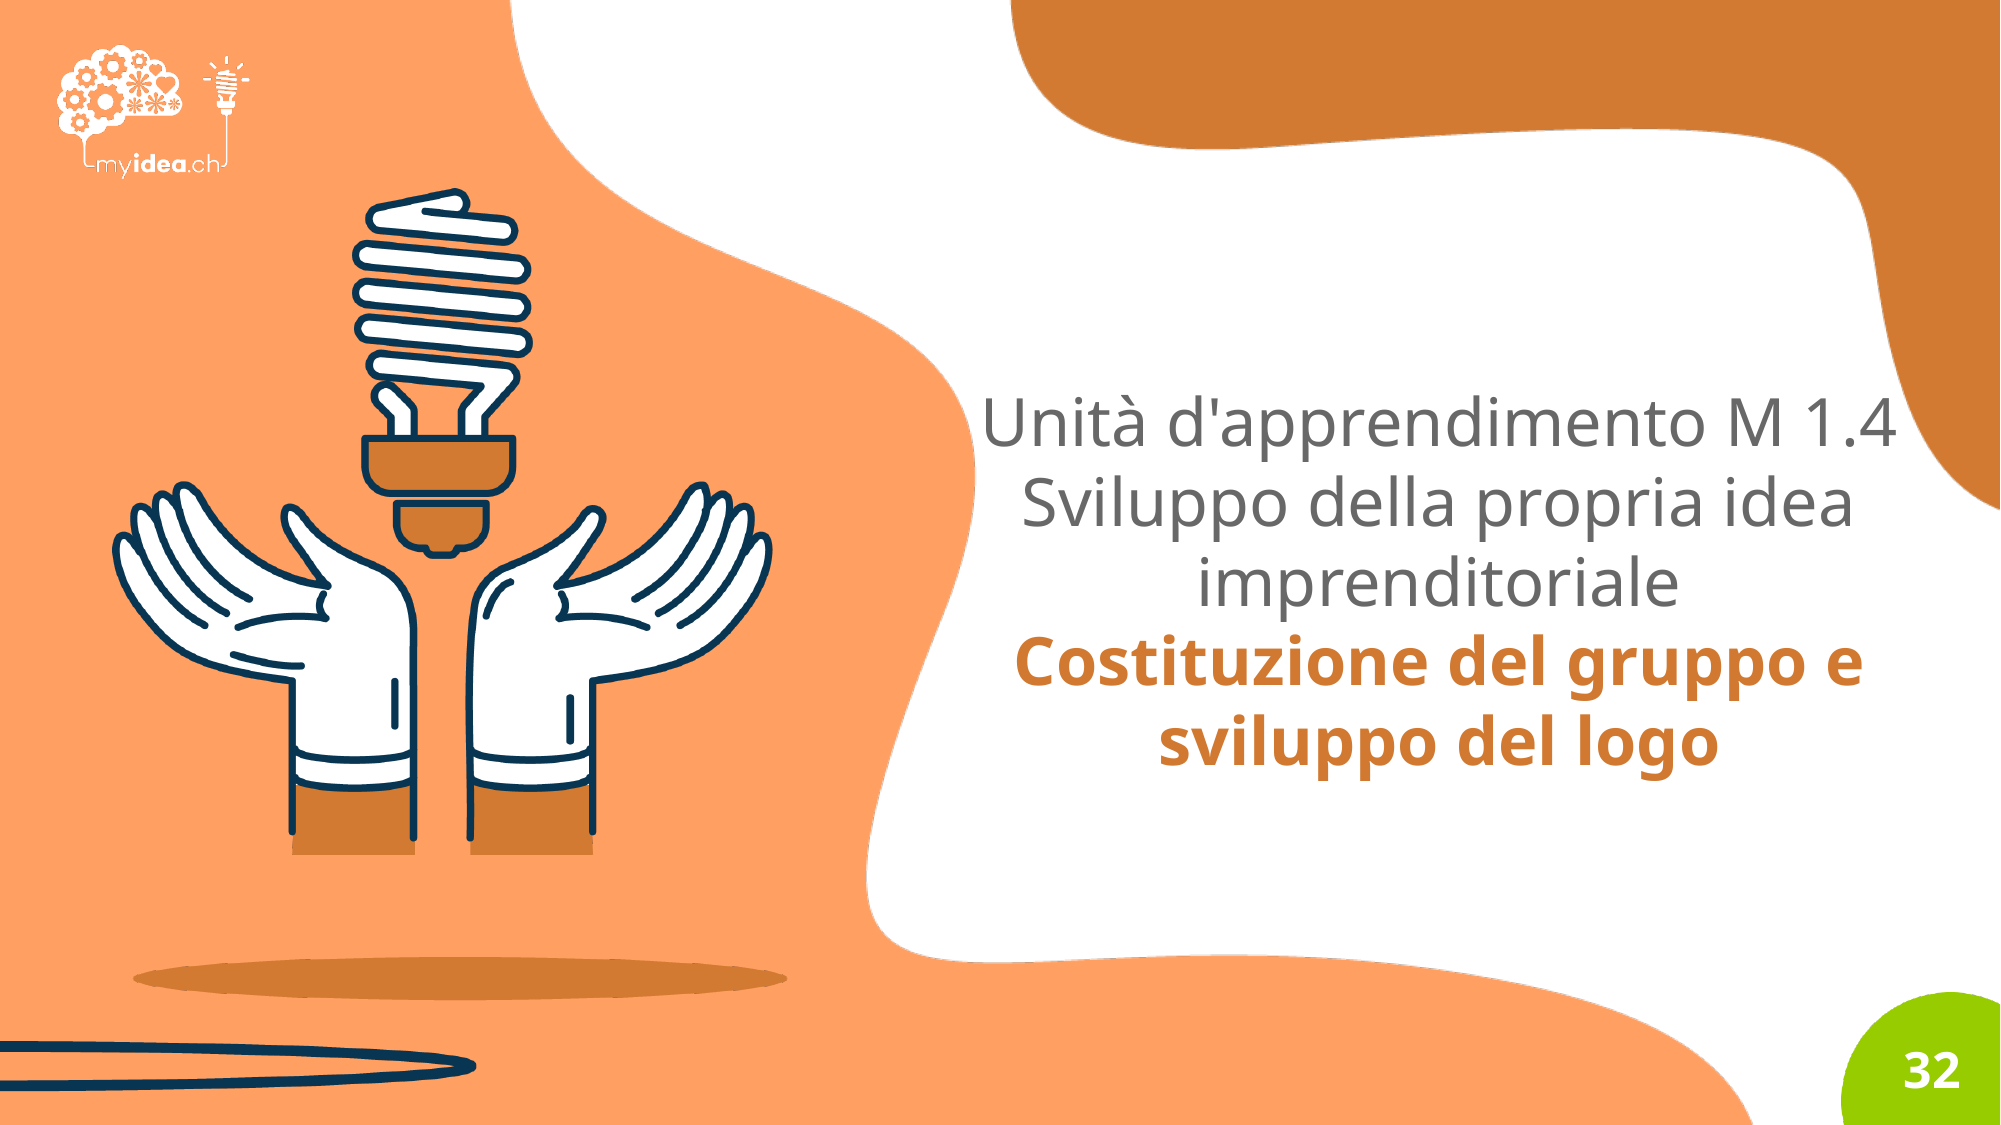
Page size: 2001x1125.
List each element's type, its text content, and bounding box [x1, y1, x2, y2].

slide_number 32 [1888, 1042, 1976, 1103]
text_box Unità d'apprendimento M 1.4 Sviluppo della propria idea imprenditoriale Costituzione del gruppo e sviluppo del logo [871, 371, 2000, 633]
picture [0, 0, 2001, 1125]
